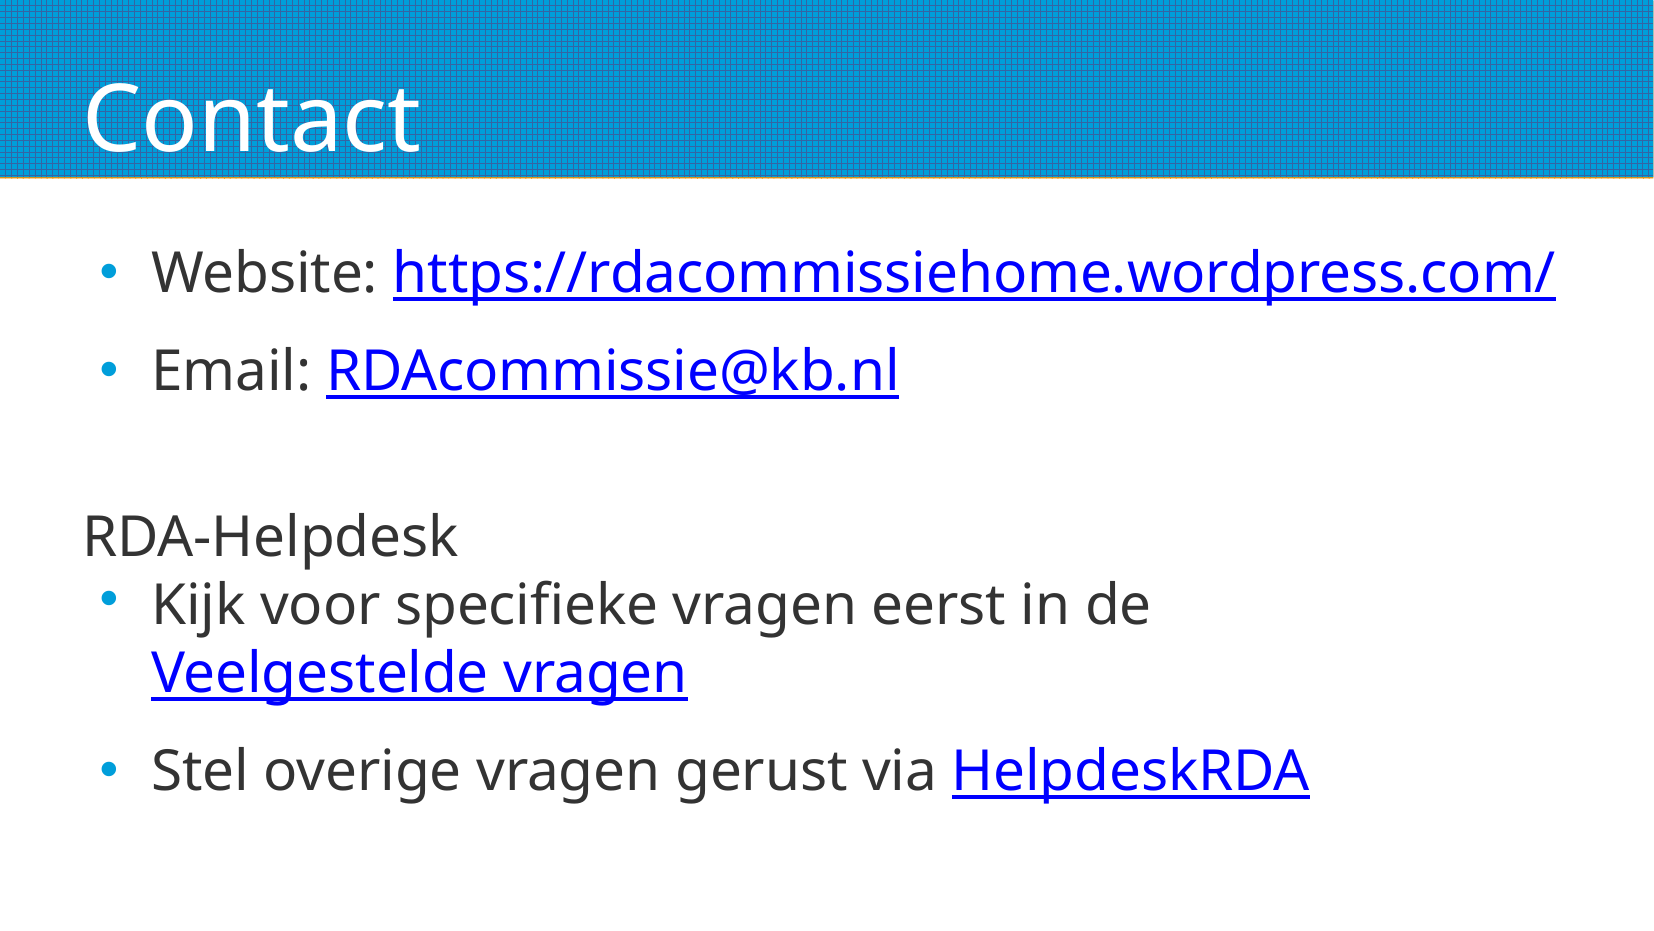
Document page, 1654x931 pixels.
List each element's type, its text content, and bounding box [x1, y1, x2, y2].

text_box Website: https://rdacommissiehome.wordpress.com/ Email: RDAcommissie@kb.nl RDA-Helpdesk Kijk voor specifieke vragen eerst in de Veelgestelde vragen Stel overige vragen gerust via HelpdeskRDA [82, 236, 1563, 839]
text_box Contact [82, 14, 1571, 171]
picture [0, 179, 1654, 931]
